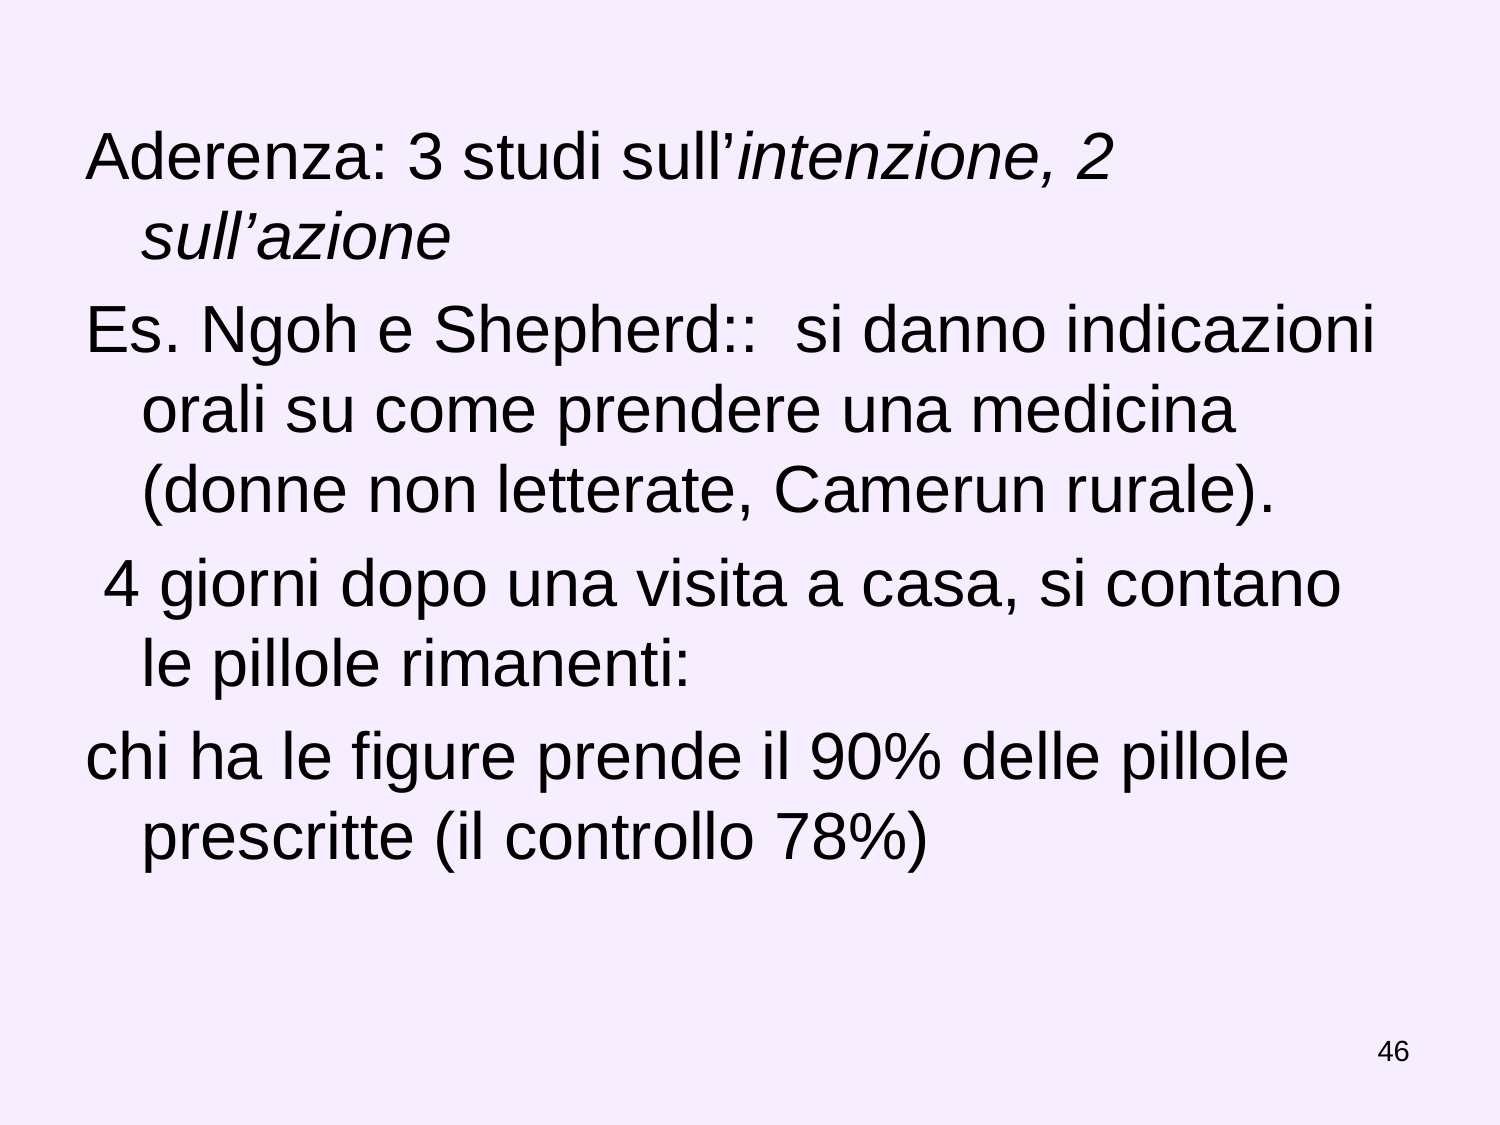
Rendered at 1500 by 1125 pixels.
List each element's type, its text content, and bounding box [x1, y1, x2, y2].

list Aderenza: 3 studi sull’intenzione, 2 sull’azione Es. Ngoh e Shepherd:: si danno indicazioni orali su come prendere una medicina (donne non letterate, Camerun rurale). 4 giorni dopo una visita a casa, si contano le pillole rimanenti: chi ha le figure prende il 90% delle pillole prescritte (il controllo 78%) [70, 105, 1421, 849]
slide_number 46 [1074, 1024, 1426, 1103]
